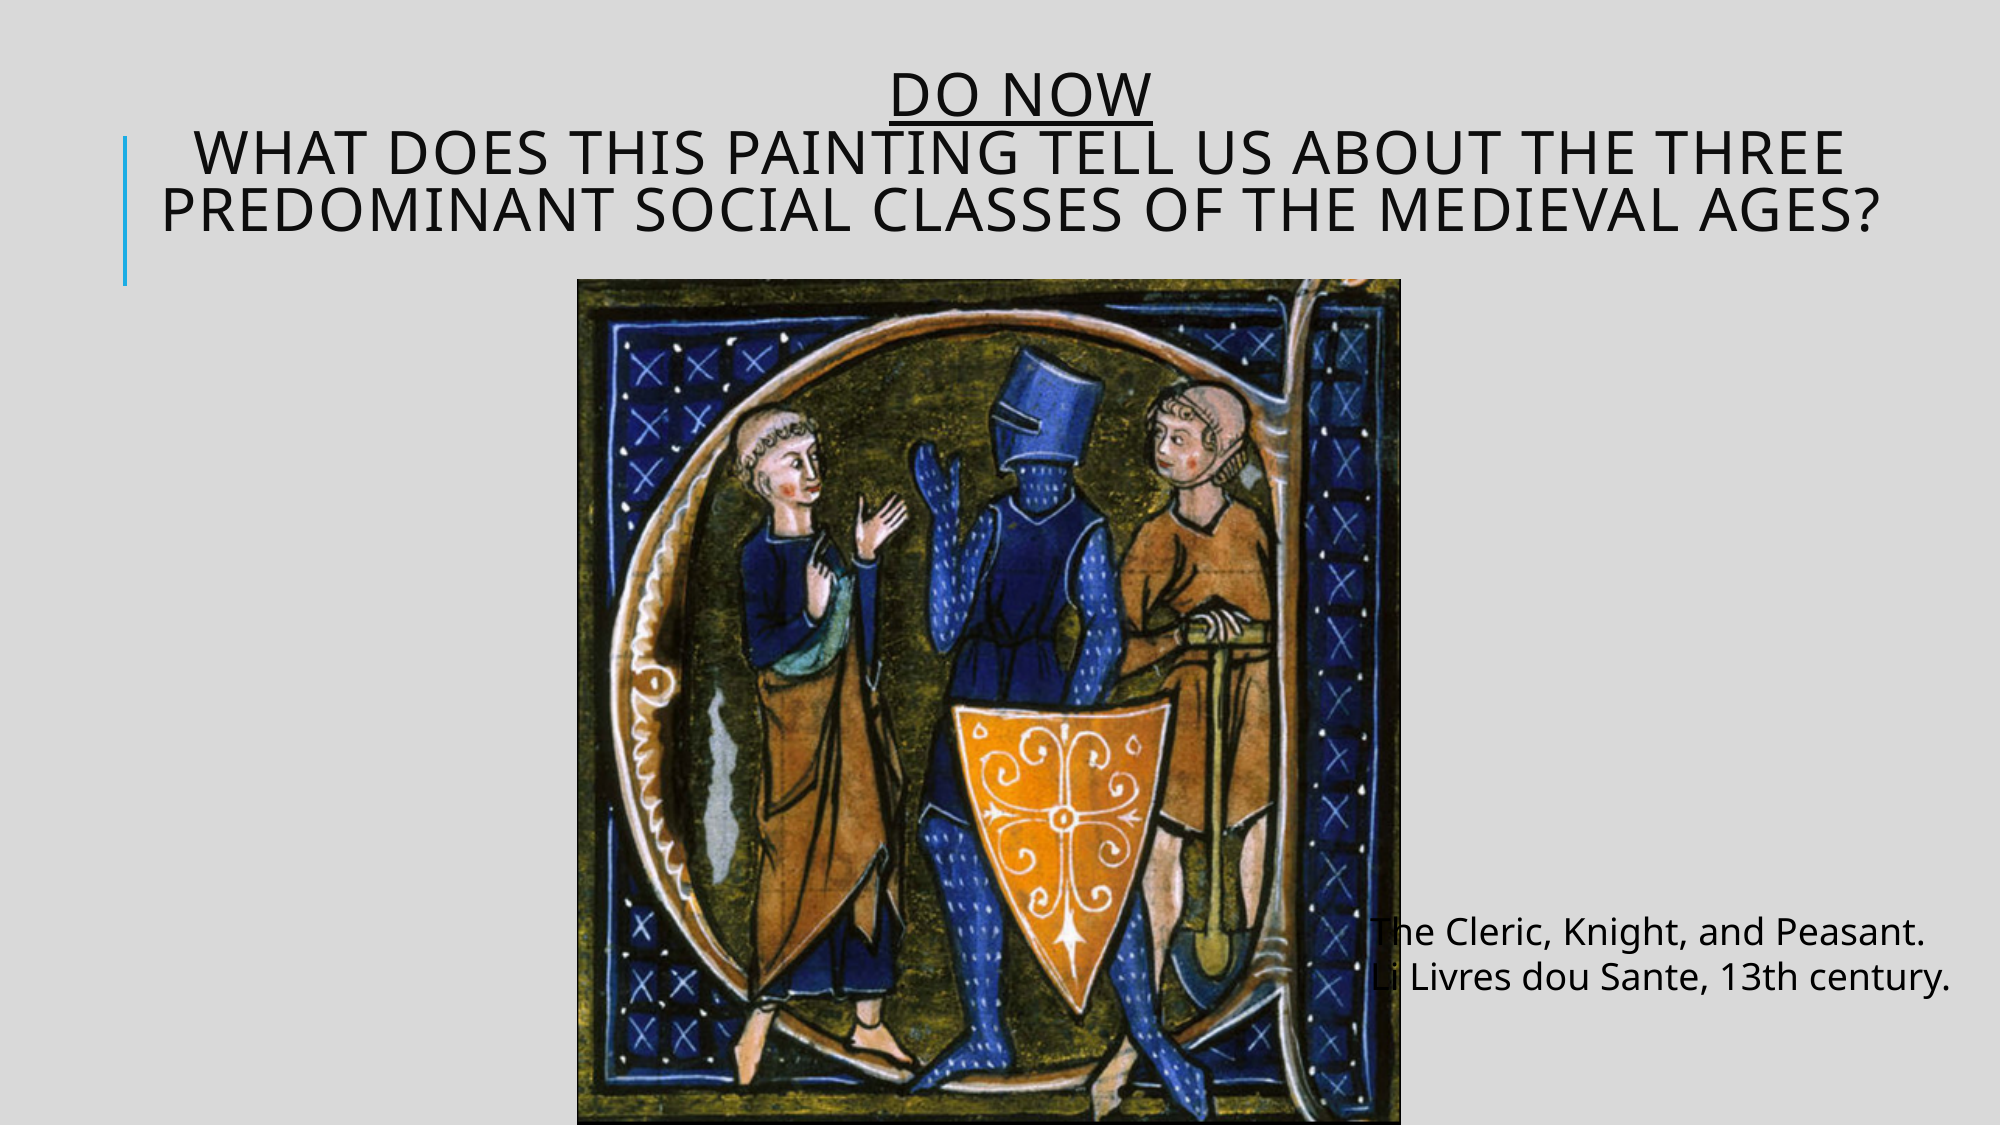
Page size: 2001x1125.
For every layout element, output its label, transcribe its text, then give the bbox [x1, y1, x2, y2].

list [576, 279, 1401, 1125]
title Do Now What does this painting tell us about the three predominant social classes of the Medieval Ages? [142, 34, 1901, 280]
text_box The Cleric, Knight, and Peasant. Li Livres dou Sante, 13th century. [1408, 900, 1967, 1006]
